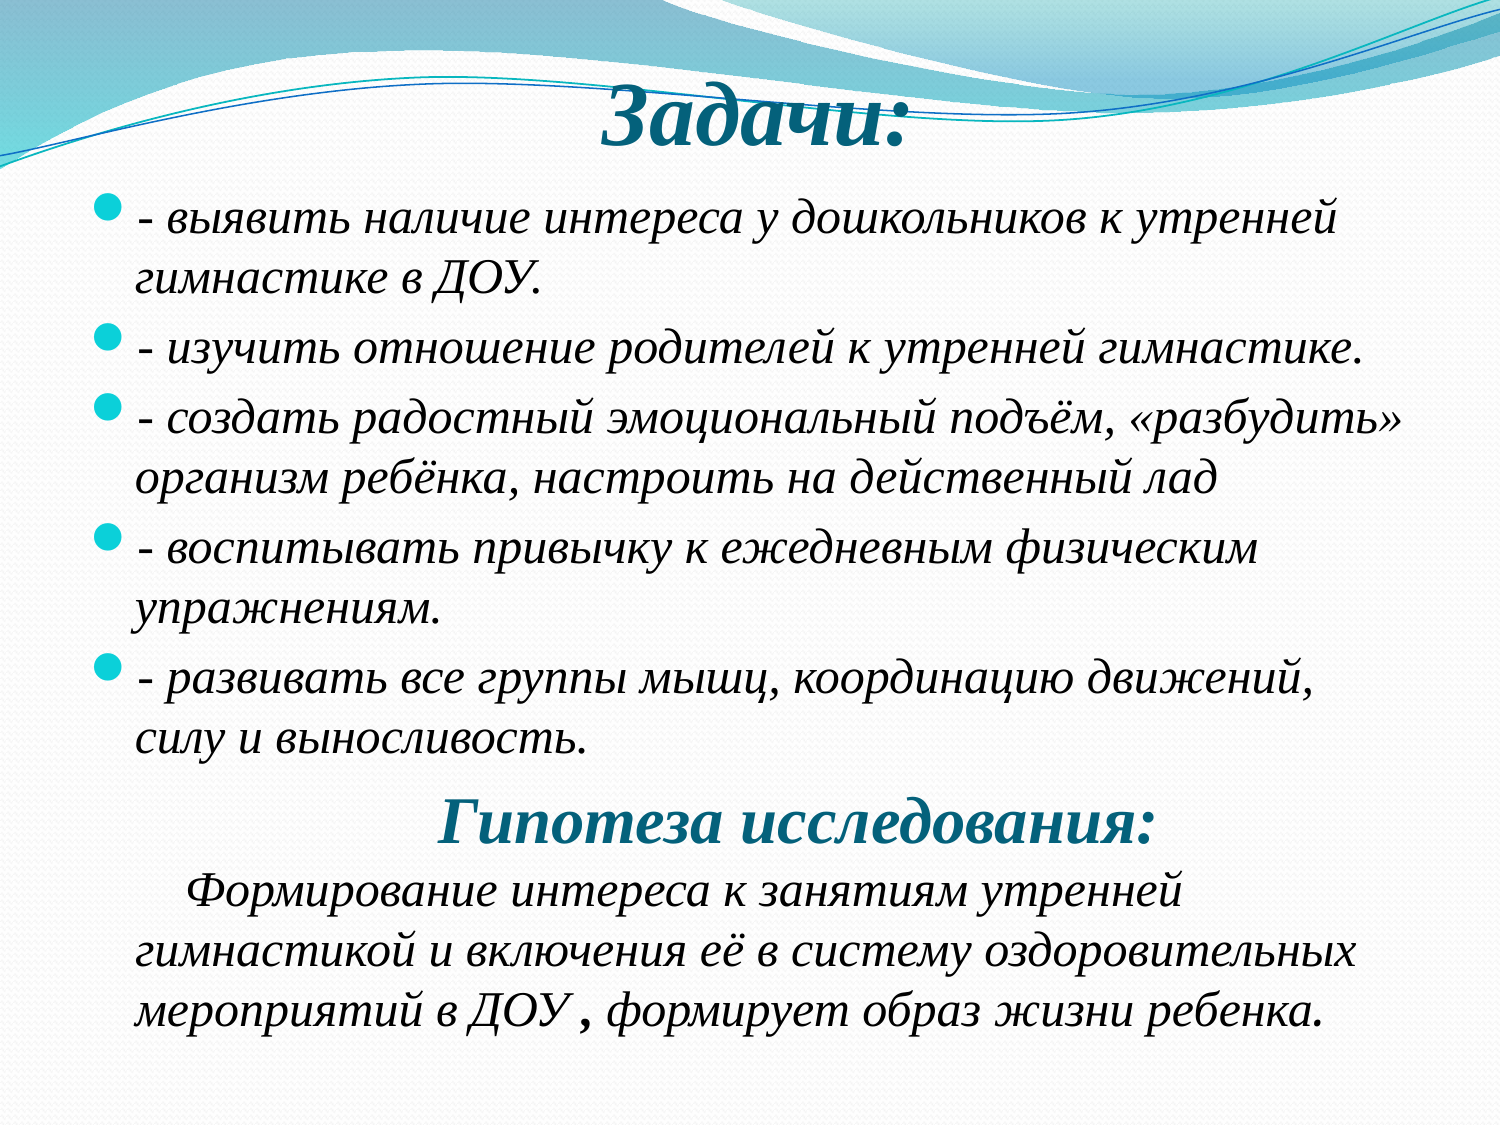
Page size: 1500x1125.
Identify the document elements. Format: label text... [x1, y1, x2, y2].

list - выявить наличие интереса у дошкольников к утренней гимнастике в ДОУ. - изучить отношение родителей к утренней гимнастике. - создать радостный эмоциональный подъём, «разбудить» организм ребёнка, настроить на действенный лад - воспитывать привычку к ежедневным физическим упражнениям. - развивать все группы мышц, координацию движений, силу и выносливость. Гипотеза исследования: Формирование интереса к занятиям утренней гимнастикой и включения её в систему оздоровительных мероприятий в ДОУ , формирует образ жизни ребенка. [74, 175, 1426, 1079]
title Задачи: [105, 46, 1414, 165]
